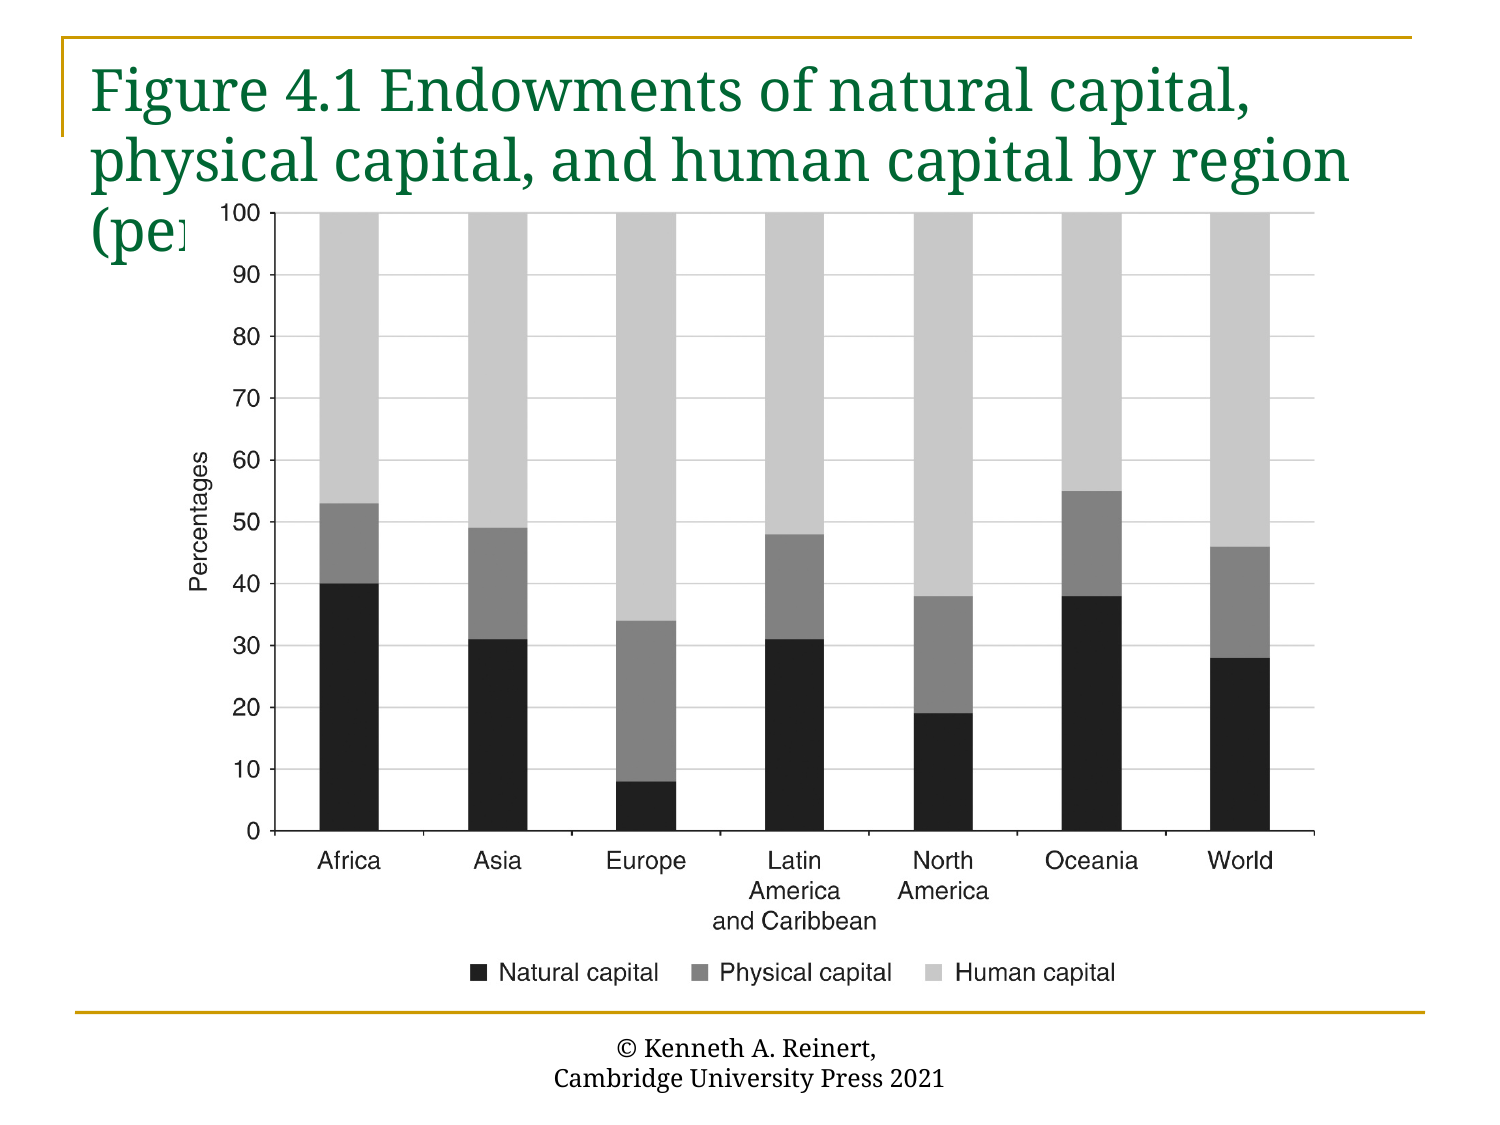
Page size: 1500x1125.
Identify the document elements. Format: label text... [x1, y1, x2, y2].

title Figure 4.1 Endowments of natural capital, physical capital, and human capital by region (percentages) [74, 45, 1413, 201]
picture [185, 199, 1315, 986]
footer © Kenneth A. Reinert, Cambridge University Press 2021 [512, 1024, 988, 1101]
